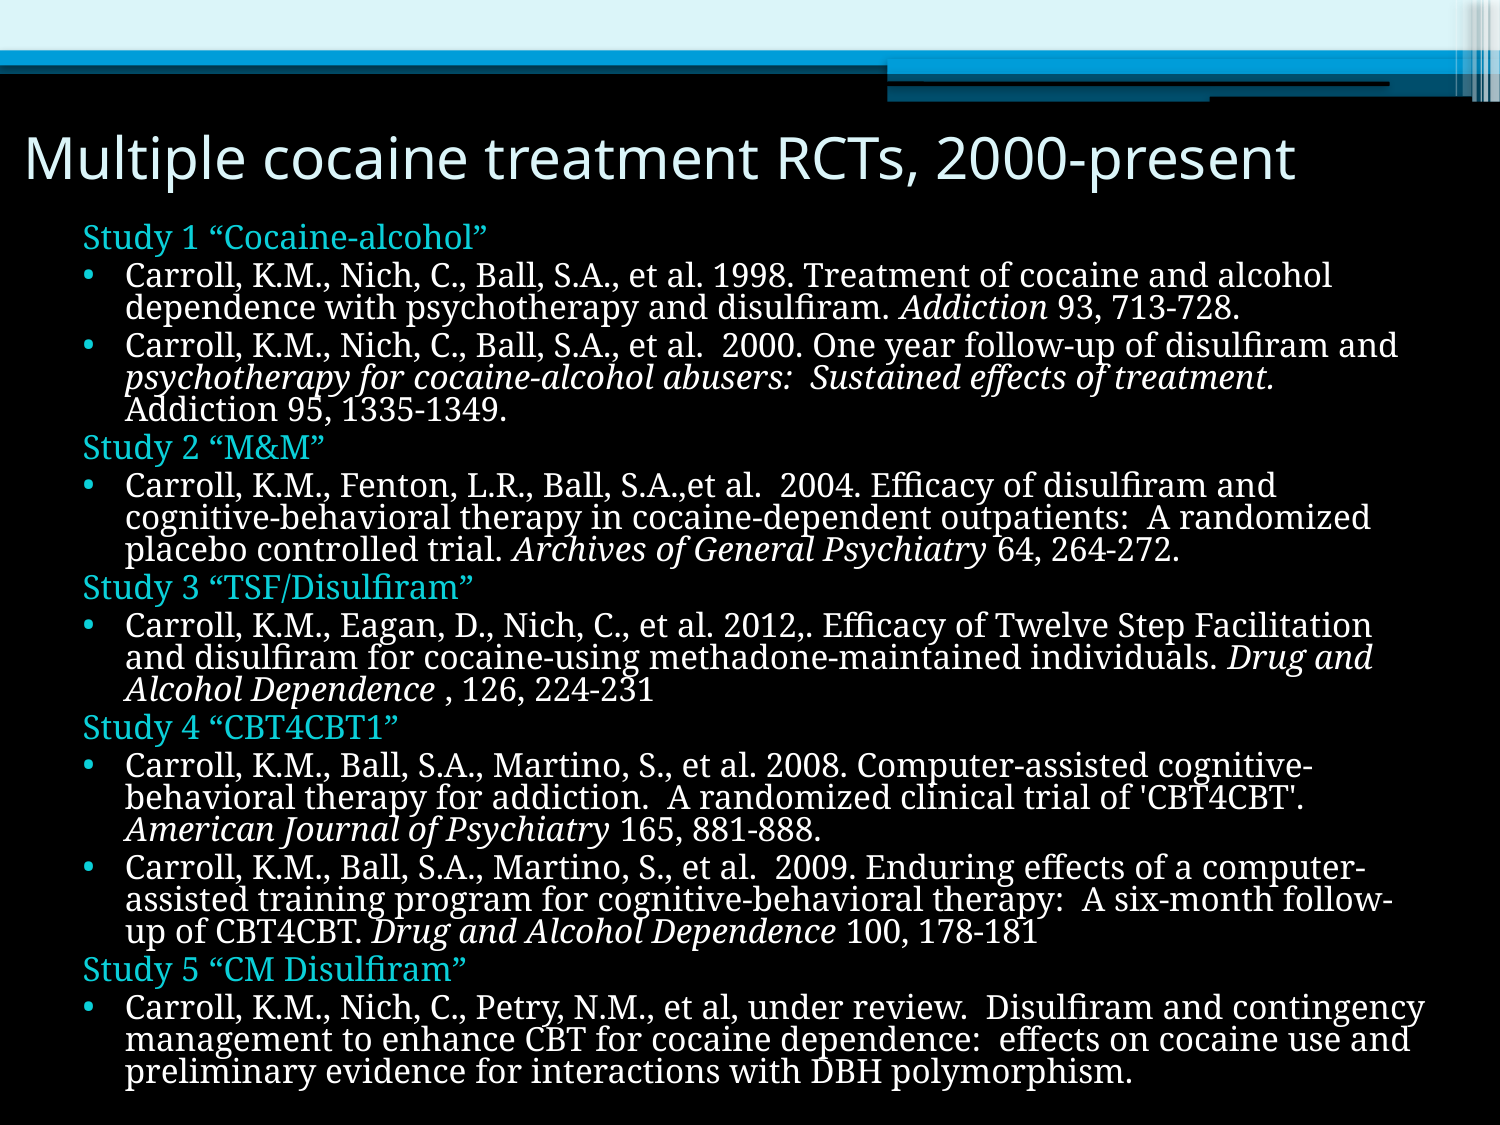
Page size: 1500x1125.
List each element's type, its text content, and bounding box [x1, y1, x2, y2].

title Multiple cocaine treatment RCTs, 2000-present [0, 87, 1401, 225]
list Study 1 “Cocaine-alcohol” Carroll, K.M., Nich, C., Ball, S.A., et al. 1998. Treatment of cocaine and alcohol dependence with psychotherapy and disulfiram. Addiction 93, 713-728. Carroll, K.M., Nich, C., Ball, S.A., et al. 2000. One year follow-up of disulfiram and psychotherapy for cocaine-alcohol abusers: Sustained effects of treatment. Addiction 95, 1335-1349. Study 2 “M&M” Carroll, K.M., Fenton, L.R., Ball, S.A.,et al. 2004. Efficacy of disulfiram and cognitive-behavioral therapy in cocaine-dependent outpatients: A randomized placebo controlled trial. Archives of General Psychiatry 64, 264-272. Study 3 “TSF/Disulfiram” Carroll, K.M., Eagan, D., Nich, C., et al. 2012,. Efficacy of Twelve Step Facilitation and disulfiram for cocaine-using methadone-maintained individuals. Drug and Alcohol Dependence , 126, 224-231 Study 4 “CBT4CBT1” Carroll, K.M., Ball, S.A., Martino, S., et al. 2008. Computer-assisted cognitive-behavioral therapy for addiction. A randomized clinical trial of 'CBT4CBT'. American Journal of Psychiatry 165, 881-888. Carroll, K.M., Ball, S.A., Martino, S., et al. 2009. Enduring effects of a computer-assisted training program for cognitive-behavioral therapy: A six-month follow-up of CBT4CBT. Drug and Alcohol Dependence 100, 178-181 Study 5 “CM Disulfiram” Carroll, K.M., Nich, C., Petry, N.M., et al, under review. Disulfiram and contingency management to enhance CBT for cocaine dependence: effects on cocaine use and preliminary evidence for interactions with DBH polymorphism. [50, 187, 1451, 1125]
